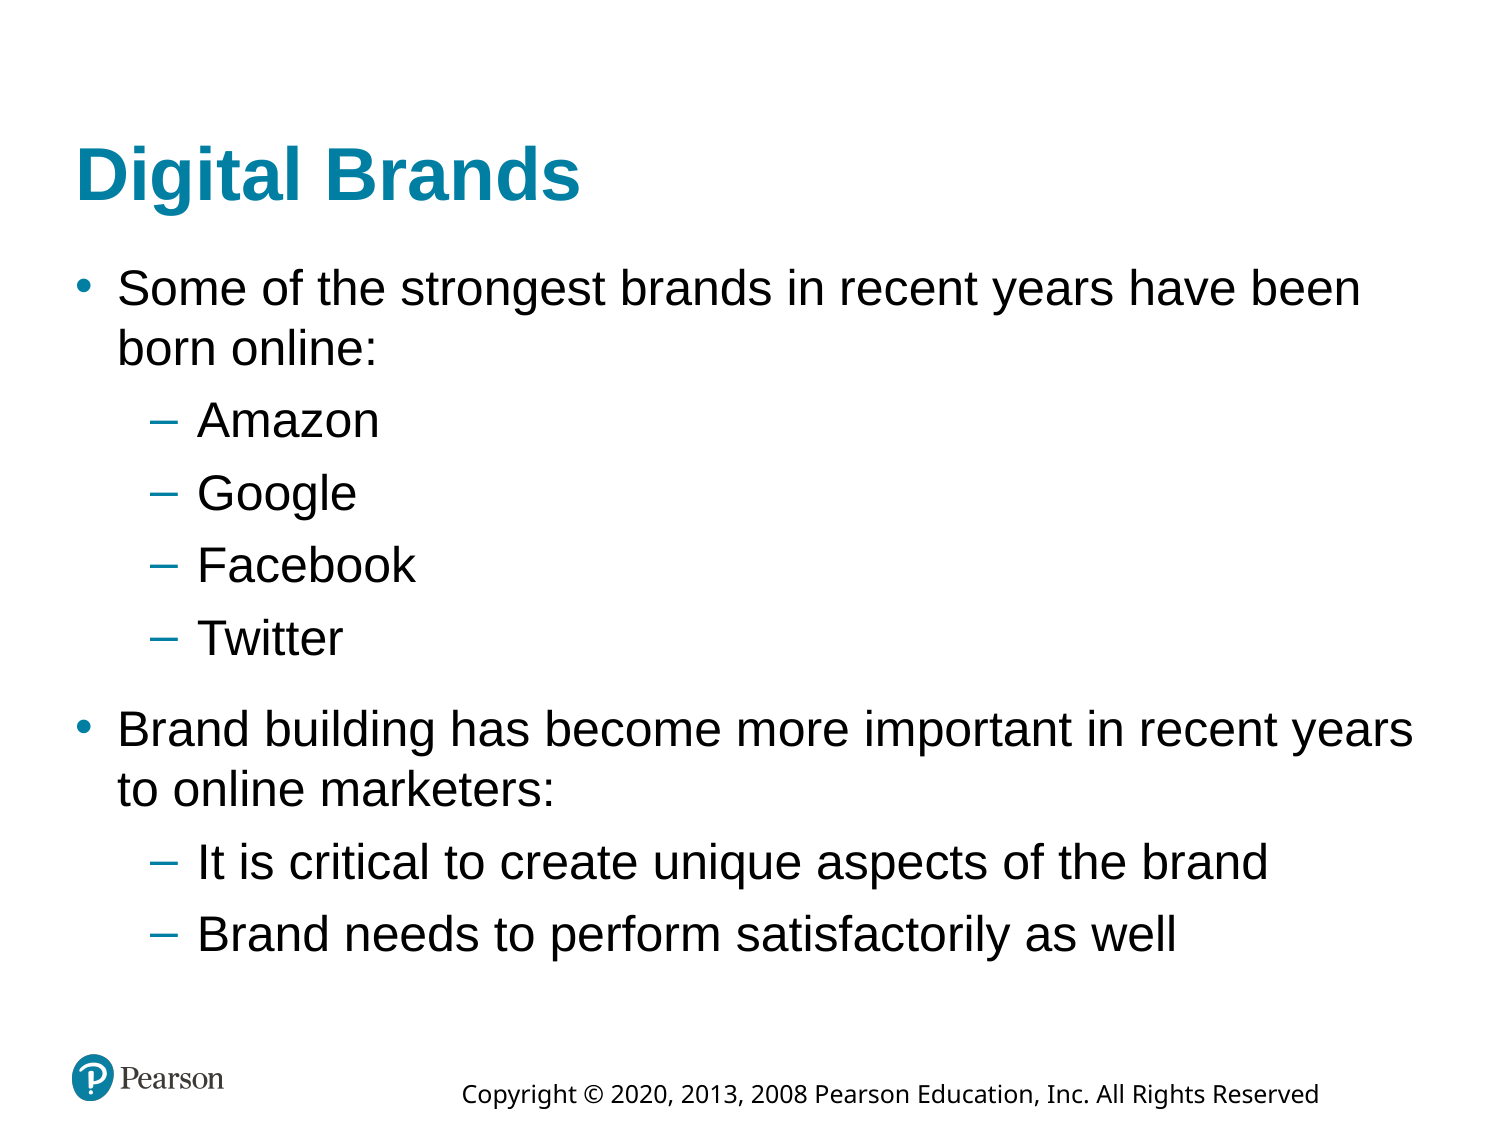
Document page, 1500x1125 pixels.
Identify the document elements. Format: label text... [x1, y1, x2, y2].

list Some of the strongest brands in recent years have been born online: Amazon Google Facebook Twitter Brand building has become more important in recent years to online marketers: It is critical to create unique aspects of the brand Brand needs to perform satisfactorily as well [75, 255, 1440, 983]
title Digital Brands [75, 35, 1425, 216]
picture [98, 1054, 224, 1101]
picture [80, 1063, 106, 1088]
picture [72, 1087, 83, 1101]
picture [72, 1054, 88, 1070]
